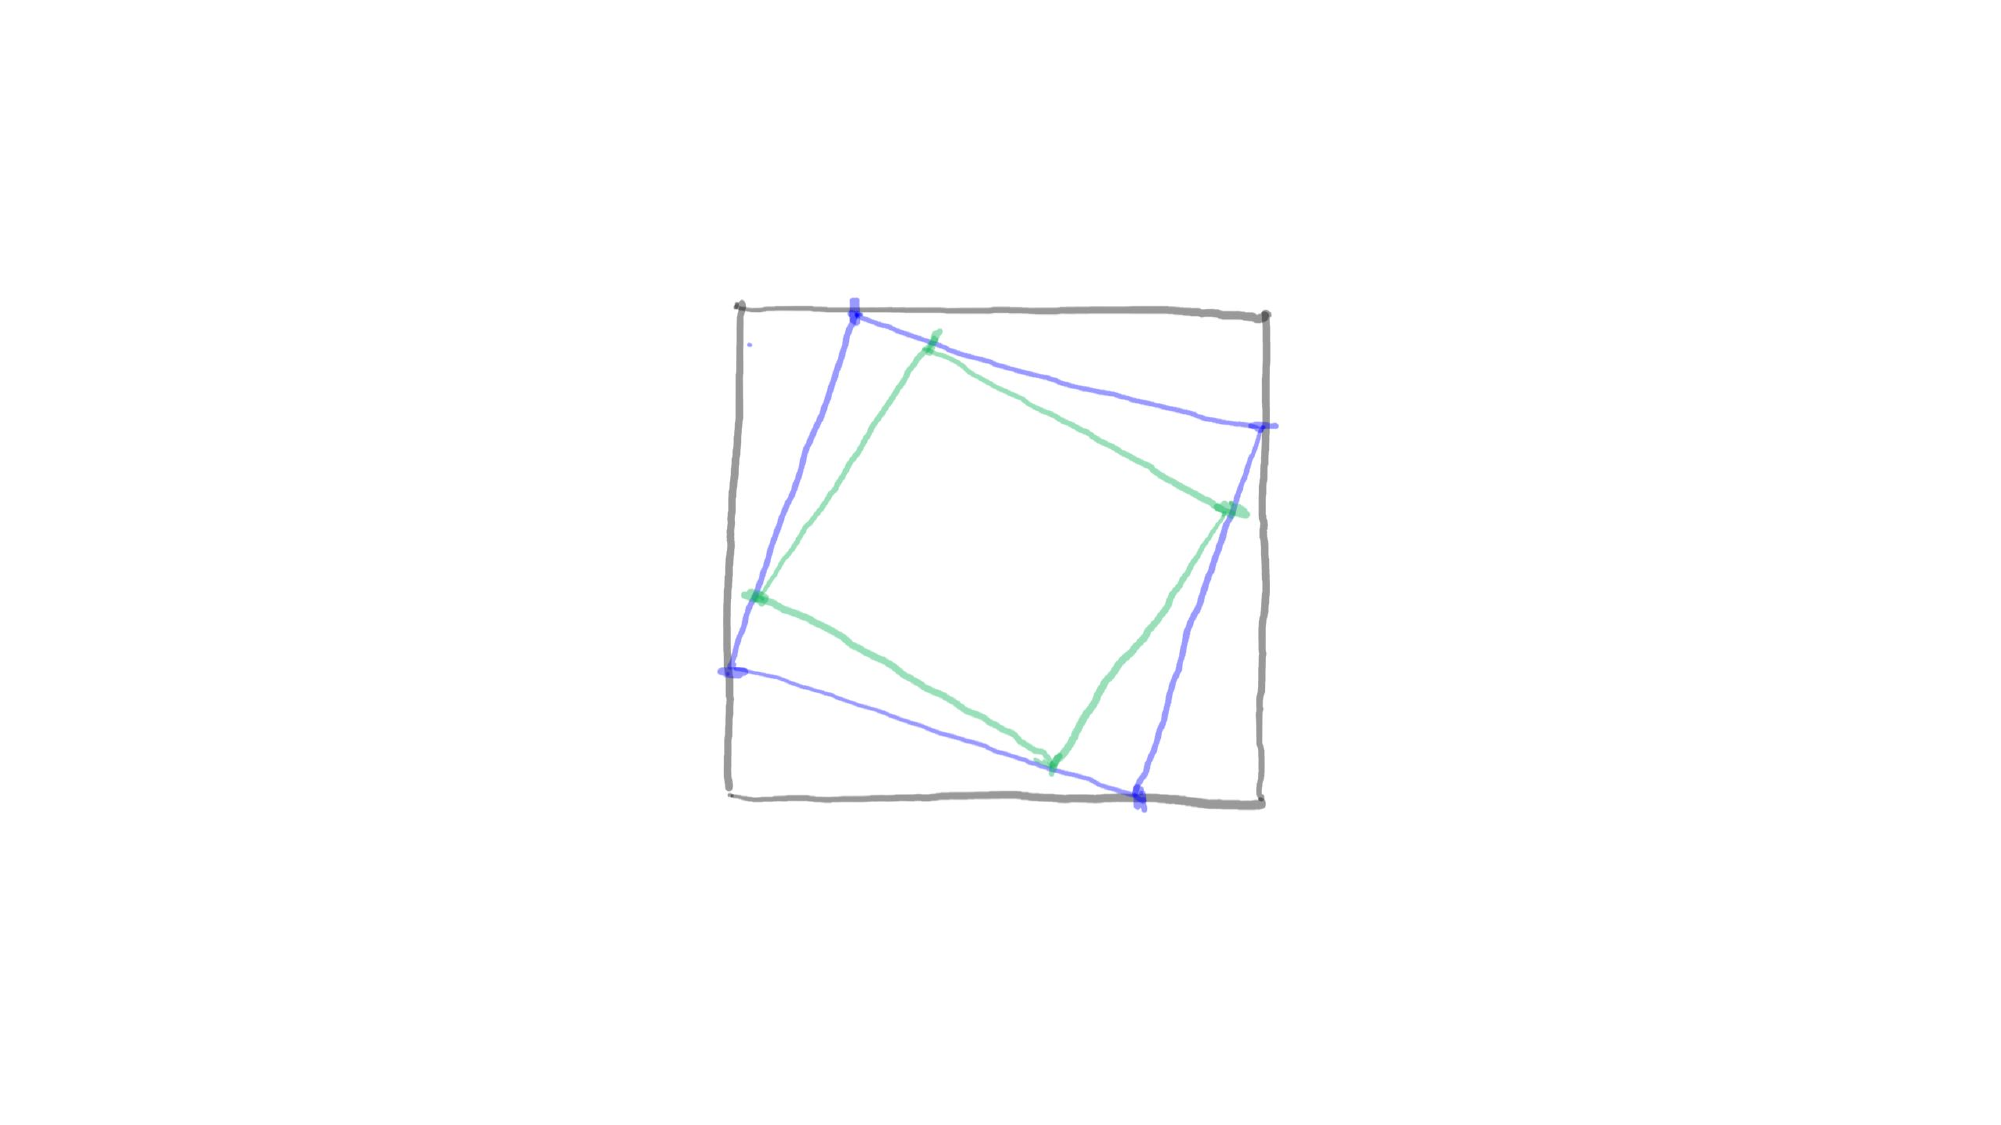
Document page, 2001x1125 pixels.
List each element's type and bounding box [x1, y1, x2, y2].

picture [634, 273, 1366, 852]
